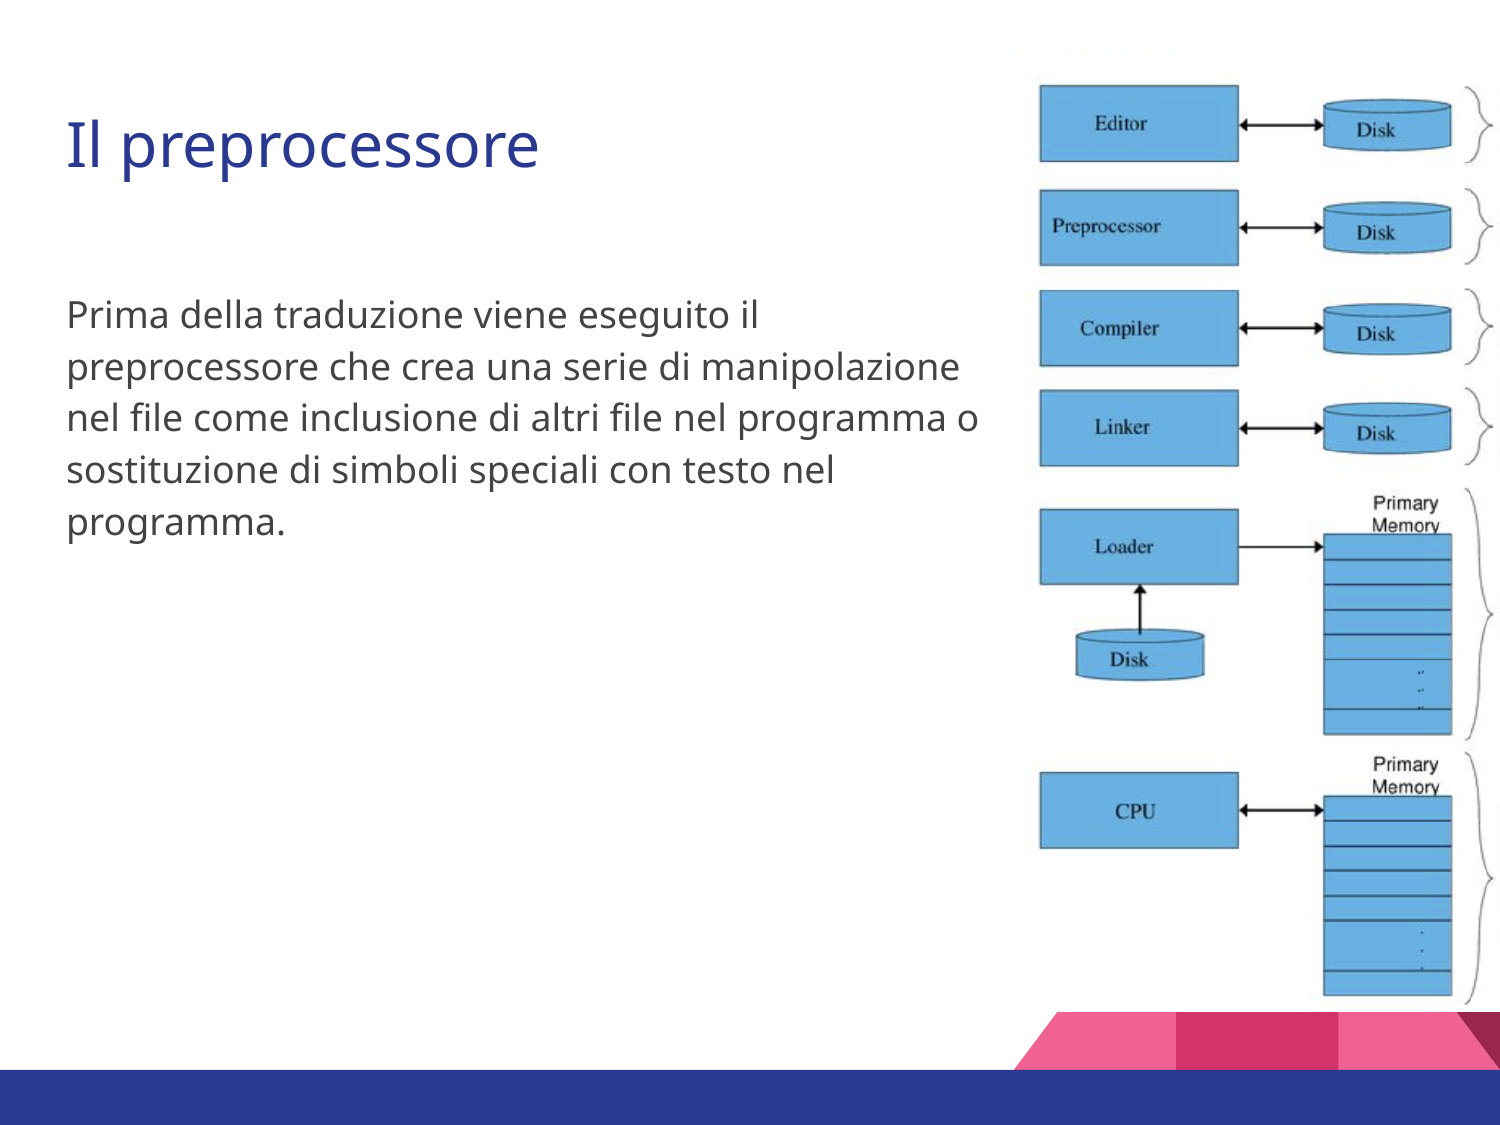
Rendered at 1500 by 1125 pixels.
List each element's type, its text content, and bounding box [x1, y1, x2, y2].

title Il preprocessore [51, 89, 992, 223]
list Prima della traduzione viene eseguito il preprocessore che crea una serie di manipolazione nel file come inclusione di altri file nel programma o sostituzione di simboli speciali con testo nel programma. [51, 268, 992, 1000]
picture [997, 50, 1500, 1013]
